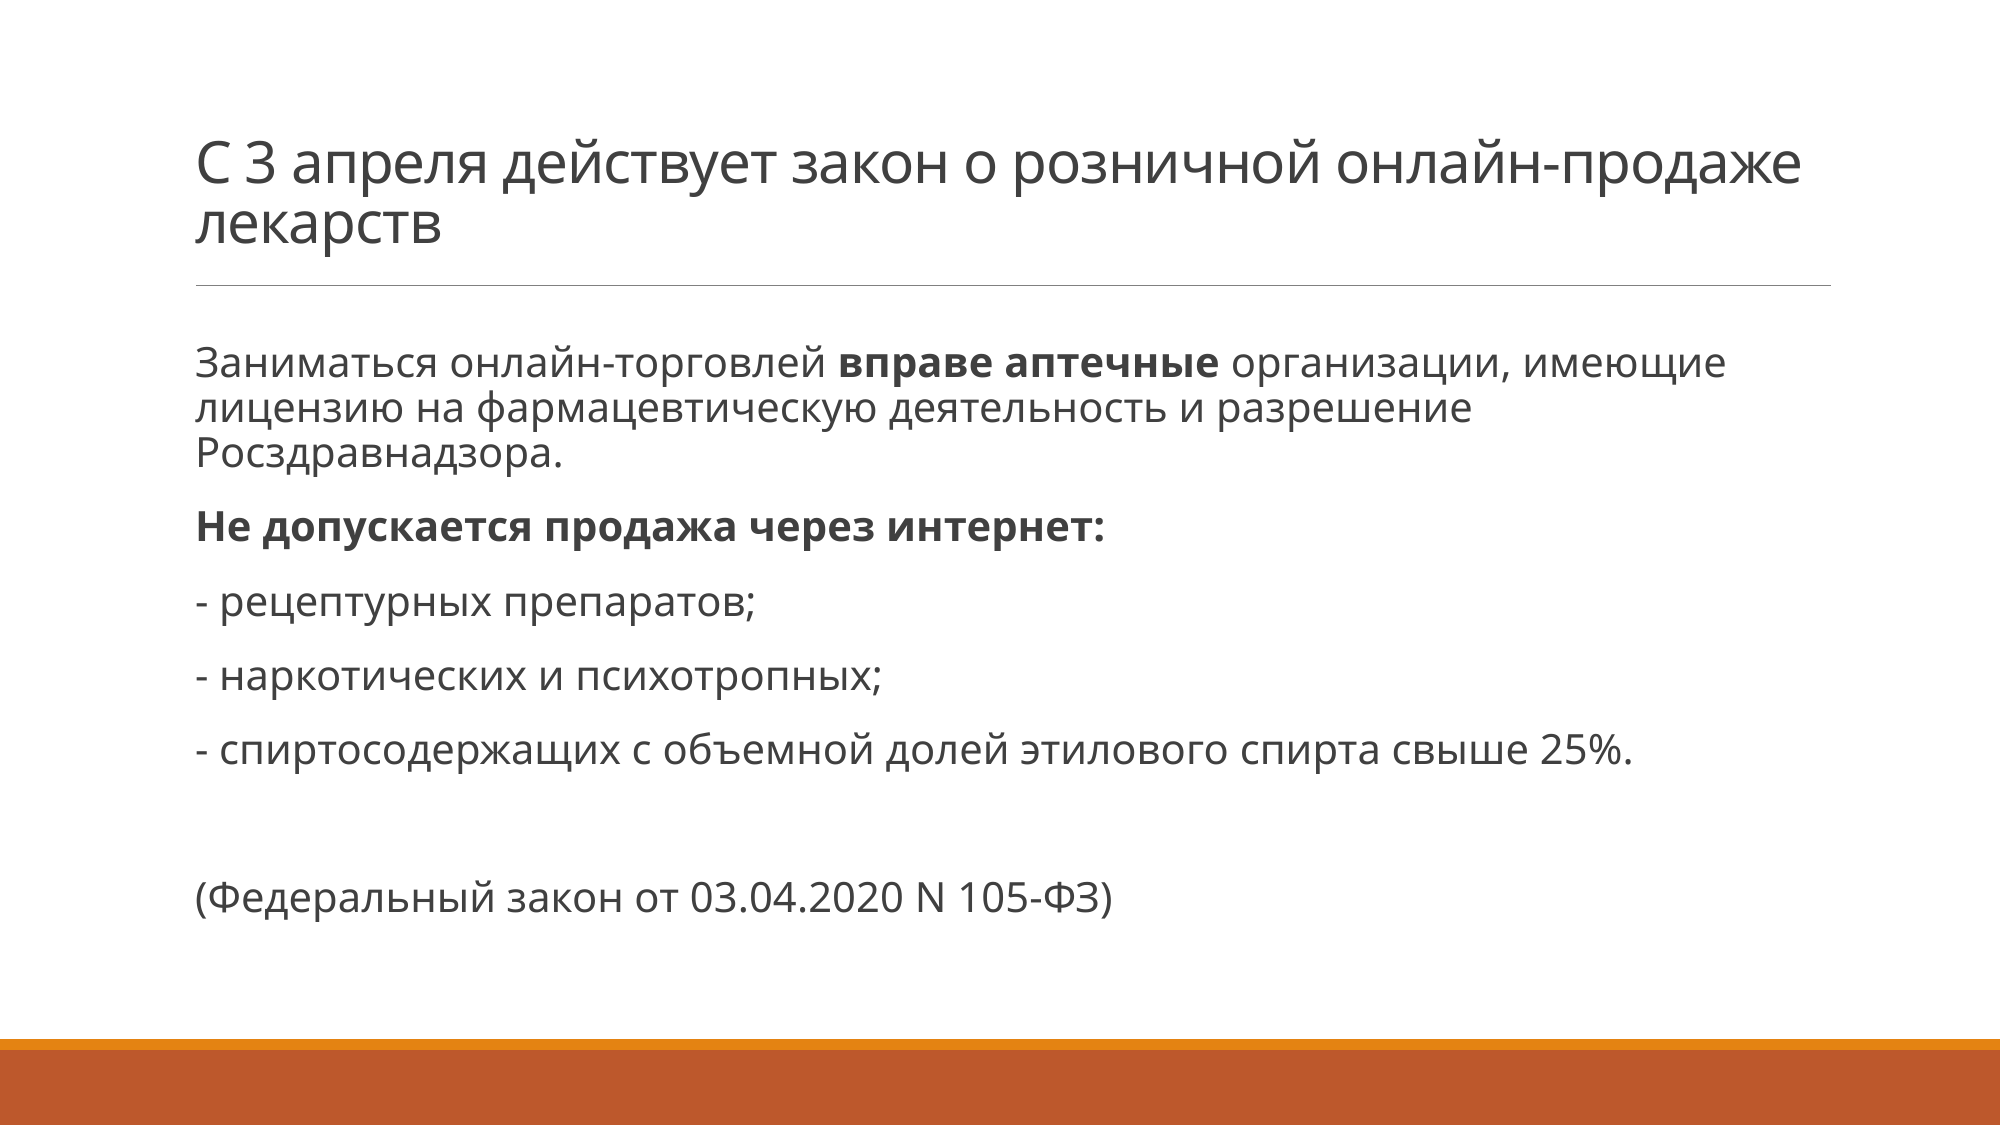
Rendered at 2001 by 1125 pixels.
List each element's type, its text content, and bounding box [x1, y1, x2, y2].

title С 3 апреля действует закон о розничной онлайн-продаже лекарств [180, 47, 1830, 263]
list Заниматься онлайн-торговлей вправе аптечные организации, имеющие лицензию на фармацевтическую деятельность и разрешение Росздравнадзора. Не допускается продажа через интернет: - рецептурных препаратов; - наркотических и психотропных; - спиртосодержащих с объемной долей этилового спирта свыше 25%. (Федеральный закон от 03.04.2020 N 105-ФЗ) [180, 334, 1830, 993]
